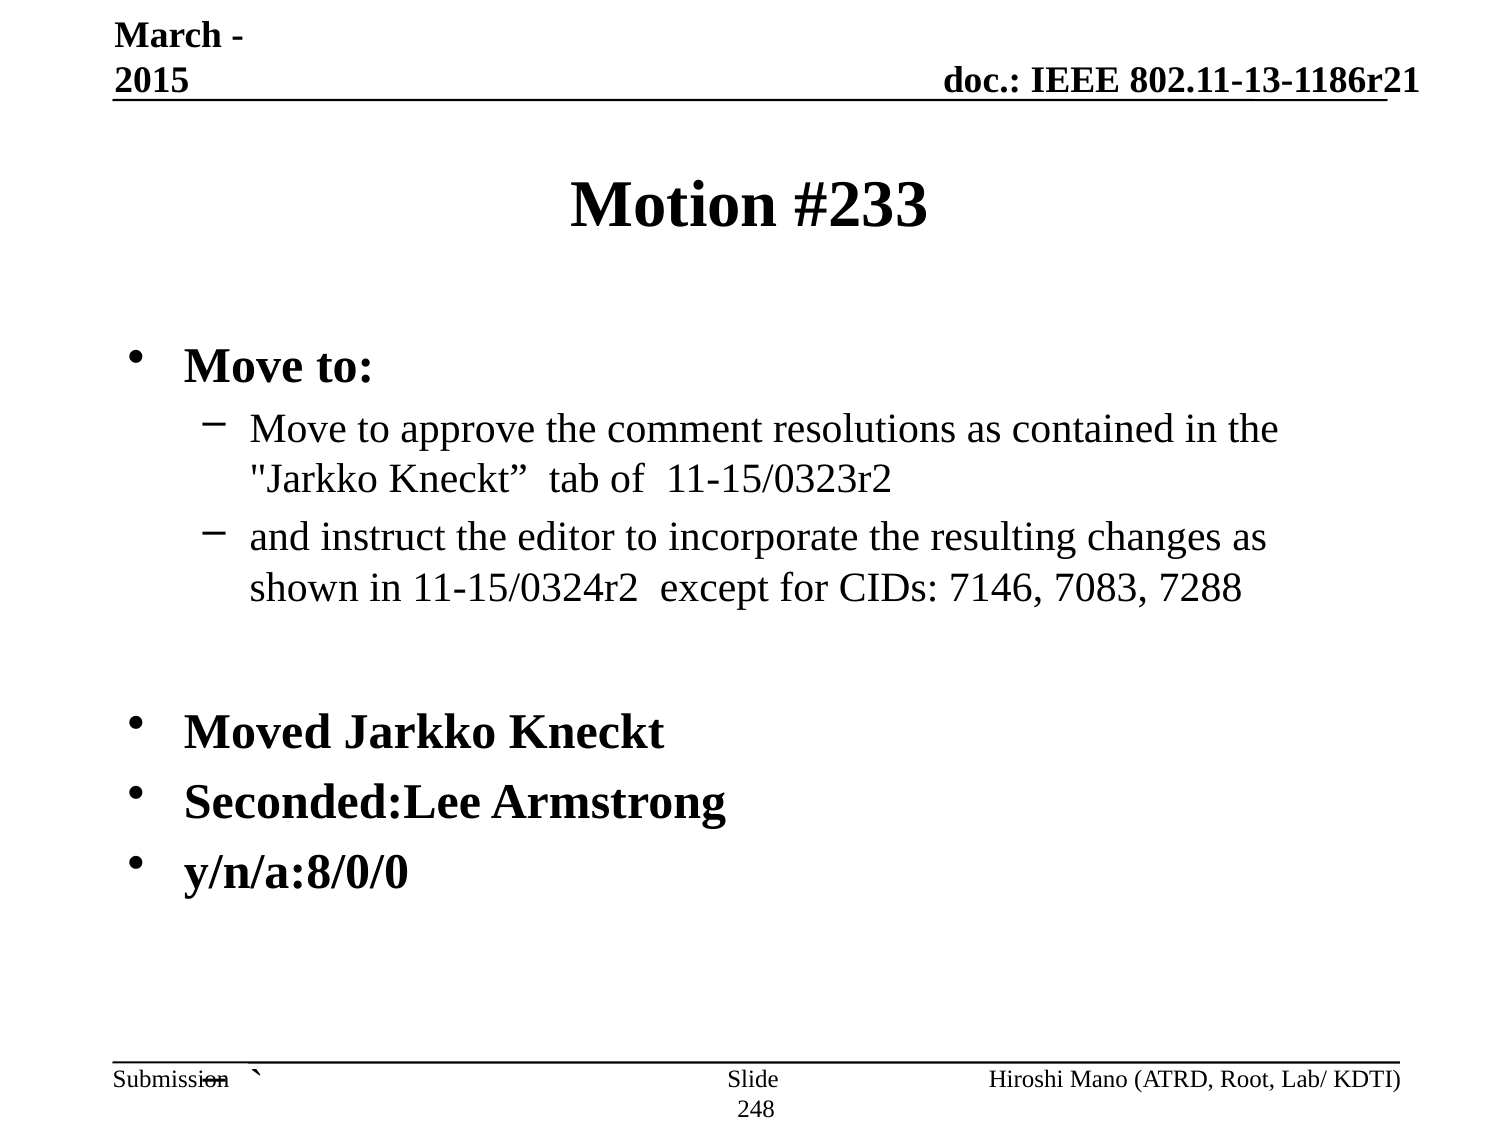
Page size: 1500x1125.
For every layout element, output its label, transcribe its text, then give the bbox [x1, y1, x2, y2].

title Motion #233 [112, 112, 1388, 288]
slide_number March -2015 [114, 54, 273, 101]
slide_number Slide 248 [712, 1061, 800, 1093]
footer Hiroshi Mano (ATRD, Root, Lab/ KDTI) [984, 1061, 1402, 1093]
list Move to: Move to approve the comment resolutions as contained in the "Jarkko Kneckt” tab of 11-15/0323r2 and instruct the editor to incorporate the resulting changes as shown in 11-15/0324r2 except for CIDs: 7146, 7083, 7288 Moved Jarkko Kneckt Seconded:Lee Armstrong y/n/a:8/0/0 ` [112, 324, 1388, 1001]
